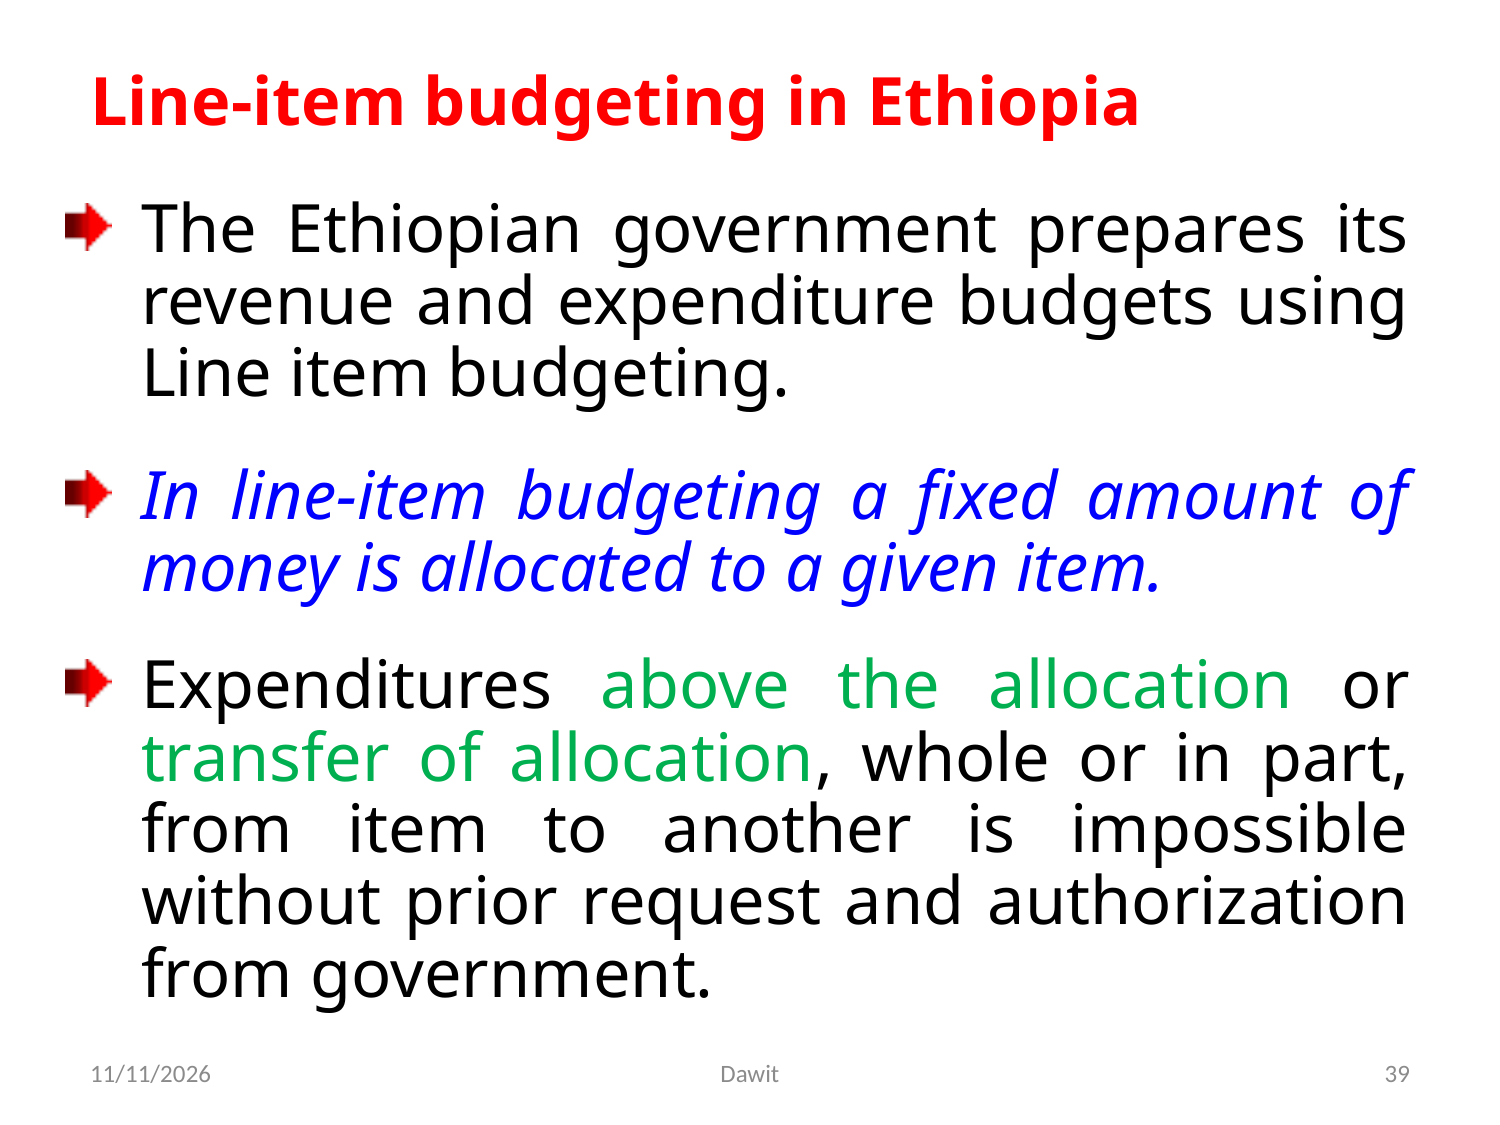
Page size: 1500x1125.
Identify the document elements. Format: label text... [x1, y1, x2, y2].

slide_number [75, 1042, 425, 1103]
footer Dawit [512, 1042, 988, 1103]
picture [65, 470, 112, 518]
title Line-item budgeting in Ethiopia [75, 45, 1425, 163]
list The Ethiopian government prepares its revenue and expenditure budgets using Line item budgeting. In line-item budgeting a fixed amount of money is allocated to a given item. Expenditures above the allocation or transfer of allocation, whole or in part, from item to another is impossible without prior request and authorization from government. [50, 187, 1425, 1100]
slide_number 39 [1074, 1042, 1425, 1103]
picture [65, 659, 112, 707]
picture [65, 203, 112, 251]
